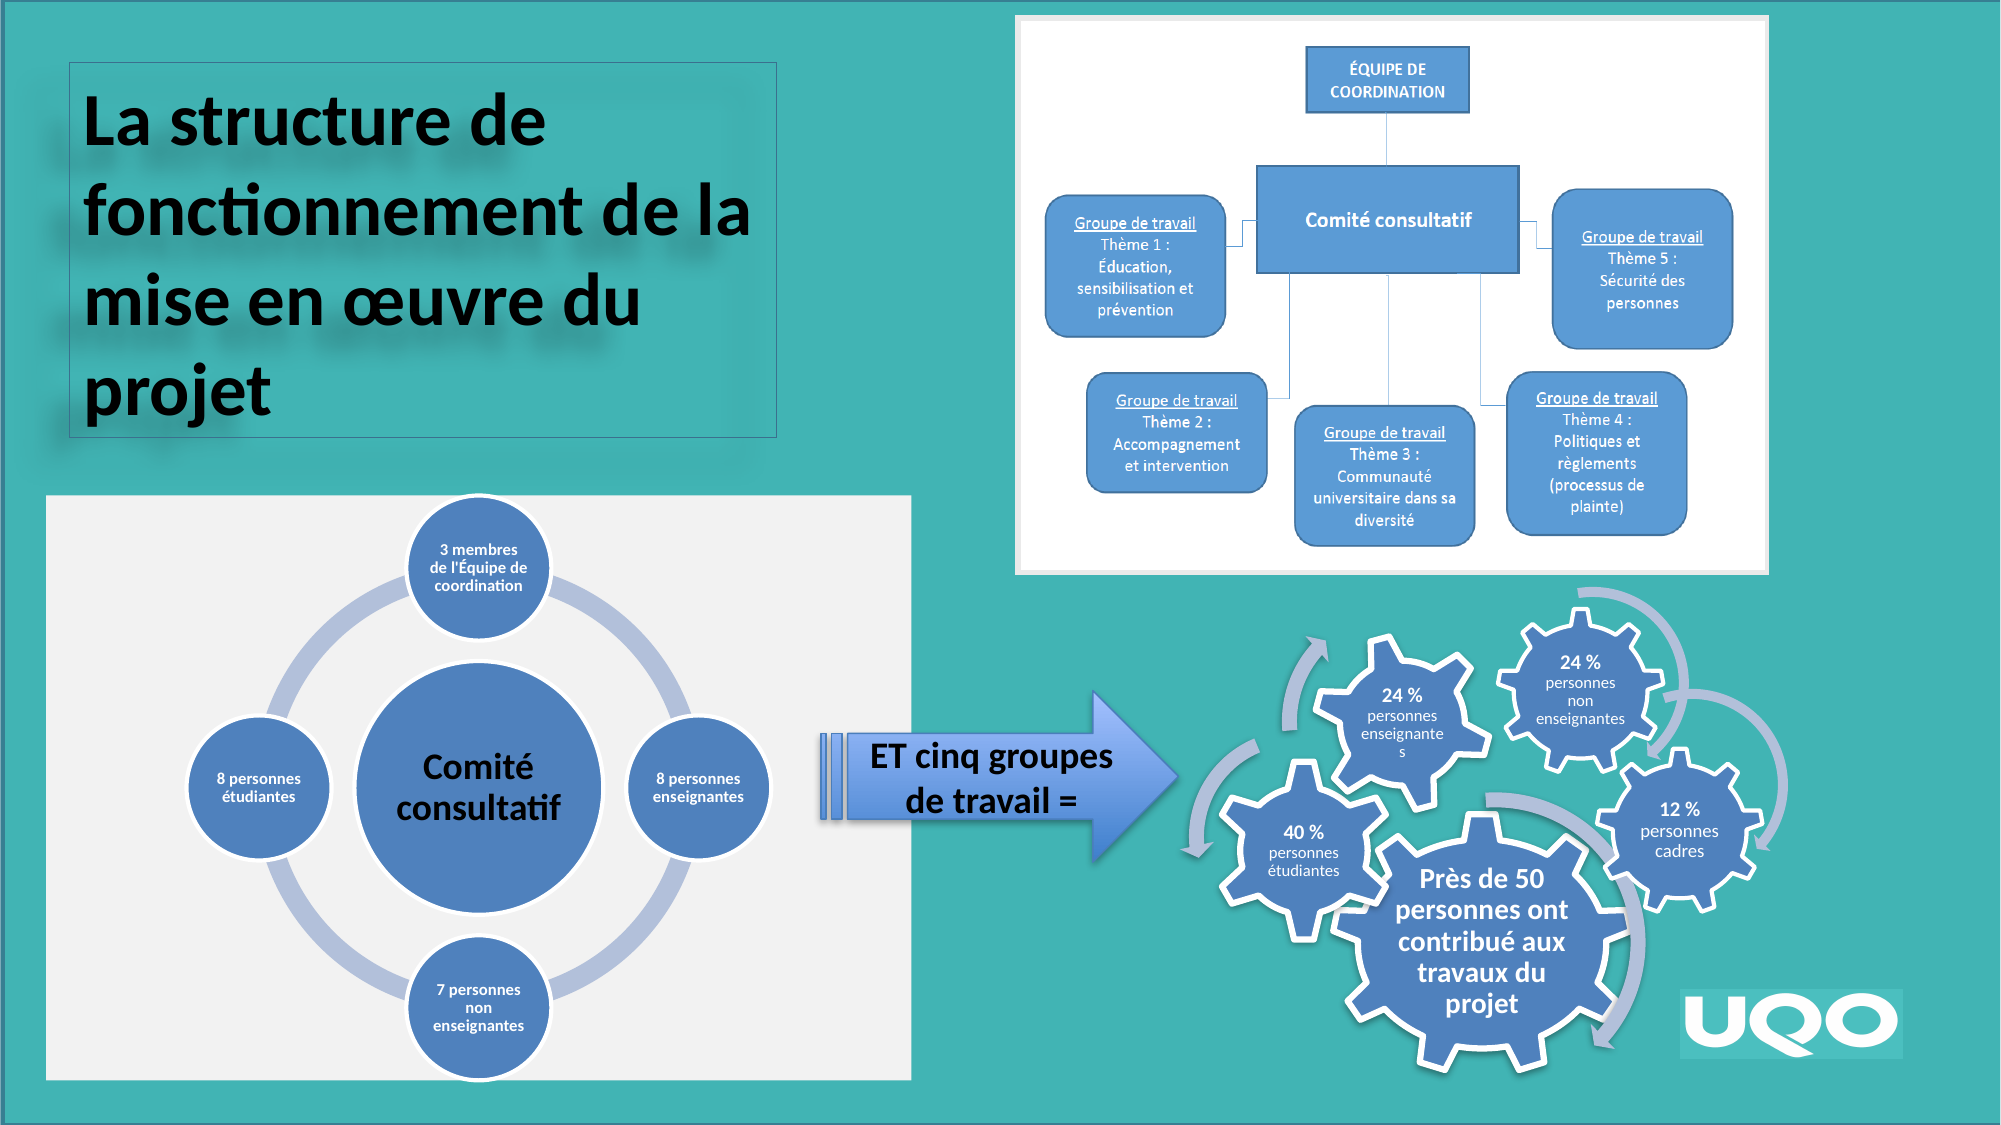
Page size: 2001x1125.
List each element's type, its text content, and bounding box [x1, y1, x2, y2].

picture [1740, 989, 1903, 1059]
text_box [1020, 21, 1764, 570]
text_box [45, 495, 912, 1081]
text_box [1459, 707, 1764, 1017]
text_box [1045, 616, 1740, 1072]
text_box ET cinq groupes de travail = [916, 732, 1040, 820]
text_box La structure de fonctionnement de la mise en œuvre du projet [69, 62, 777, 438]
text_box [1360, 605, 1665, 915]
